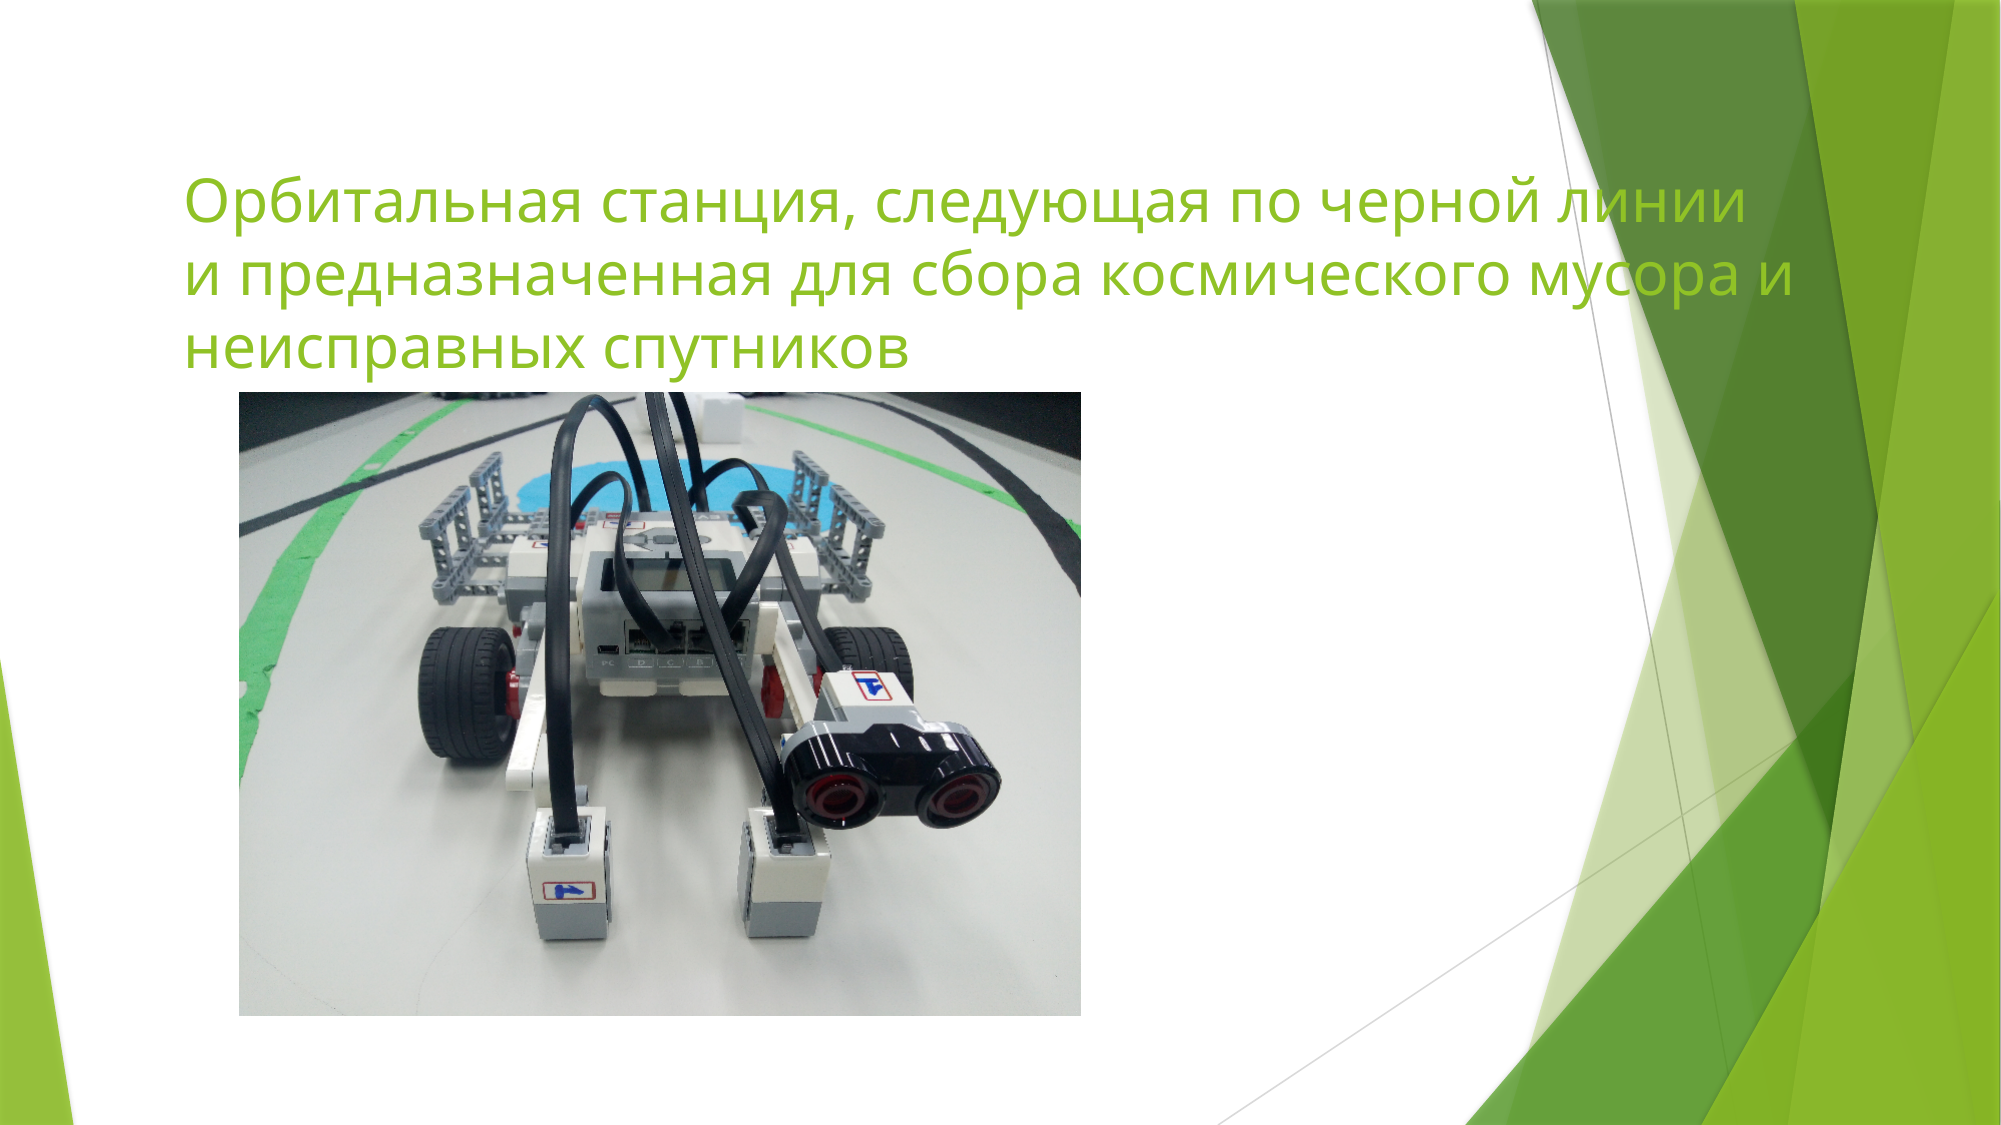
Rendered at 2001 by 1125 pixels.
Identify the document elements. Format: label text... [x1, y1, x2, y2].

picture [239, 391, 1081, 1016]
title Орбитальная станция, следующая по черной линии и предназначенная для сбора космического мусора и неисправных спутников [168, 154, 1819, 393]
